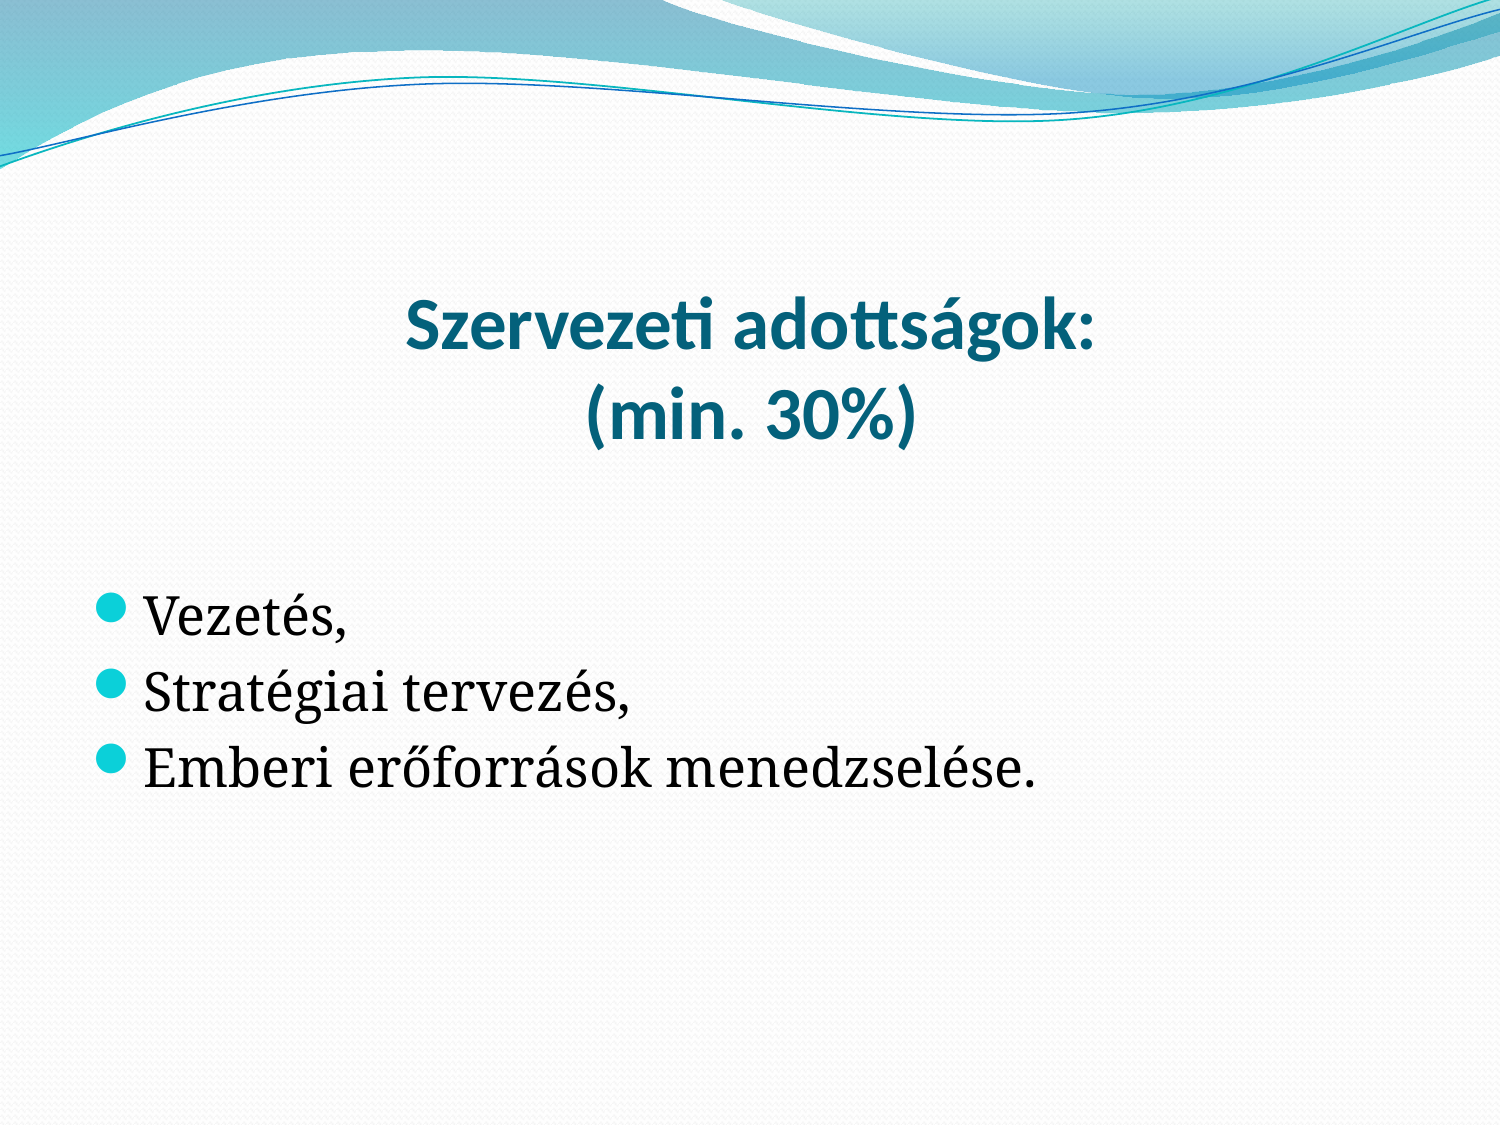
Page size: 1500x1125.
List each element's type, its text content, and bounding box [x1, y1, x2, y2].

list Vezetés, Stratégiai tervezés, Emberi erőforrások menedzselése. [76, 573, 1437, 918]
title Szervezeti adottságok: (min. 30%) [76, 266, 1428, 455]
